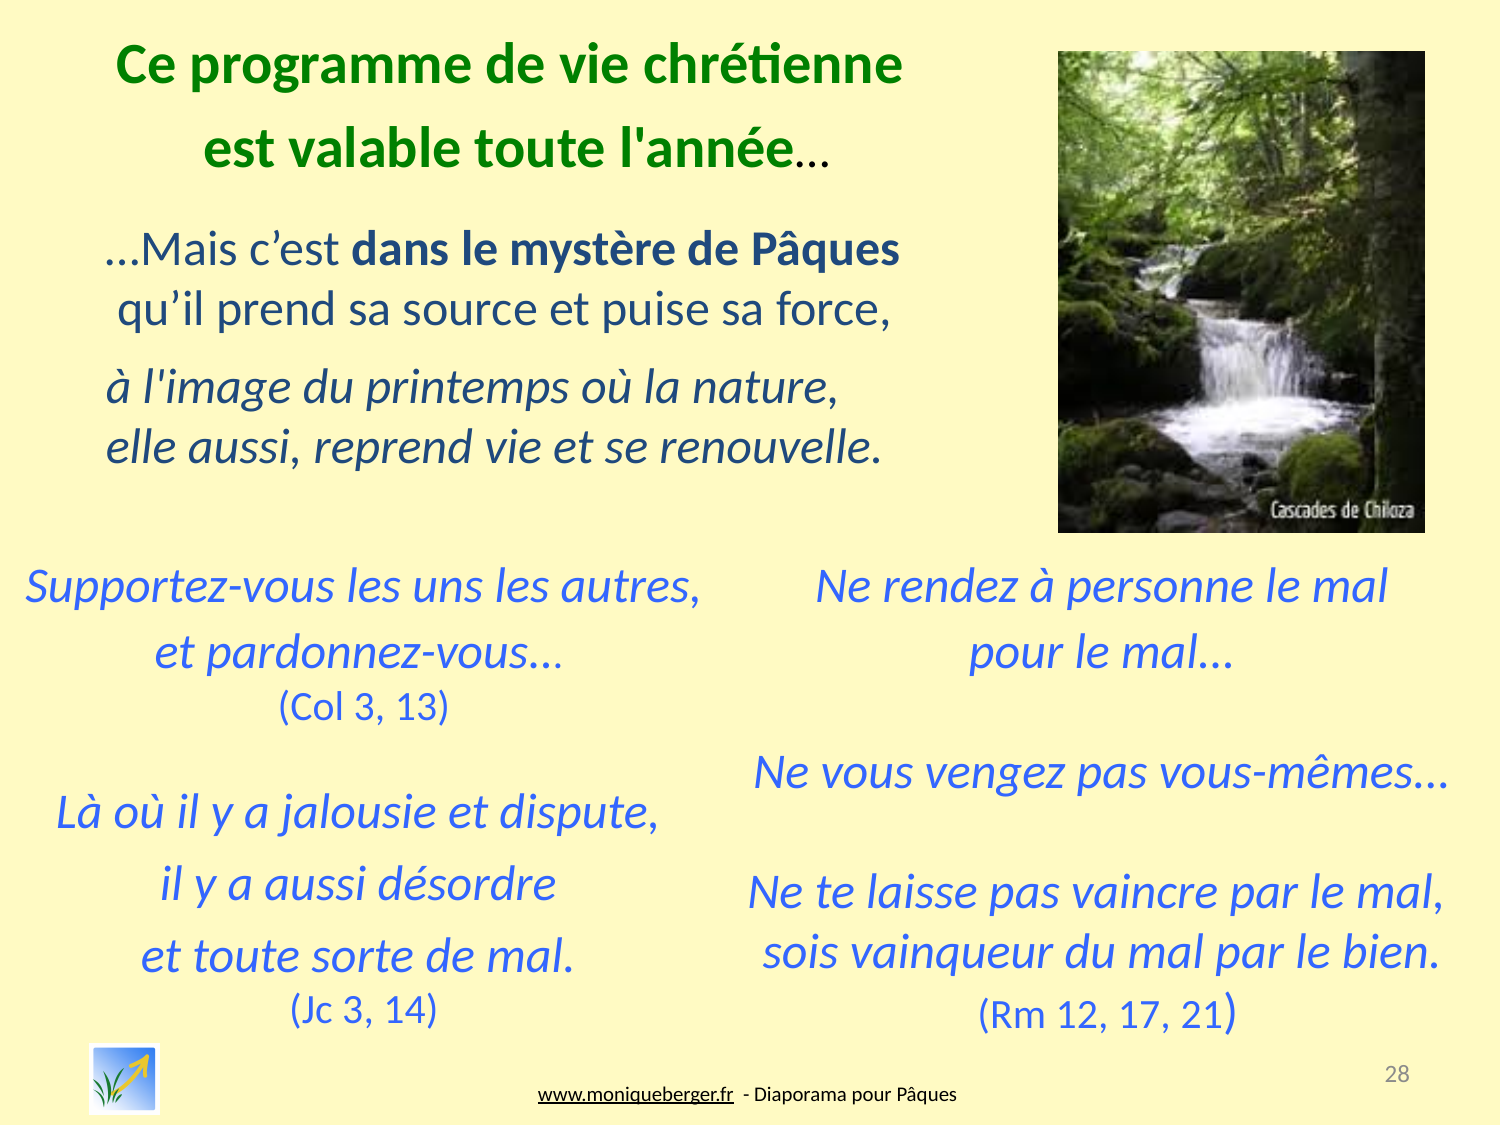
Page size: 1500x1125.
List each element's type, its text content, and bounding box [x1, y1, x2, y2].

text_box …Mais c’est dans le mystère de Pâques qu’il prend sa source et puise sa force, à l'image du printemps où la nature, elle aussi, reprend vie et se renouvelle. [91, 208, 925, 481]
text_box www.moniqueberger.fr - Diaporama pour Pâques [523, 1072, 973, 1113]
text_box Ne rendez à personne le mal pour le mal... Ne vous vengez pas vous-mêmes... Ne te laisse pas vaincre par le mal, sois vainqueur du mal par le bien. (Rm 12, 17, 21) [727, 532, 1477, 1046]
picture [1058, 51, 1426, 534]
picture [89, 1043, 161, 1115]
text_box Ce programme de vie chrétienne est valable toute l'année… [19, 17, 1014, 187]
text_box Supportez-vous les uns les autres, et pardonnez-vous... (Col 3, 13) Là où il y a jalousie et dispute, il y a aussi désordre et toute sorte de mal. (Jc 3, 14) [8, 544, 720, 1040]
slide_number 28 [1074, 1046, 1425, 1103]
